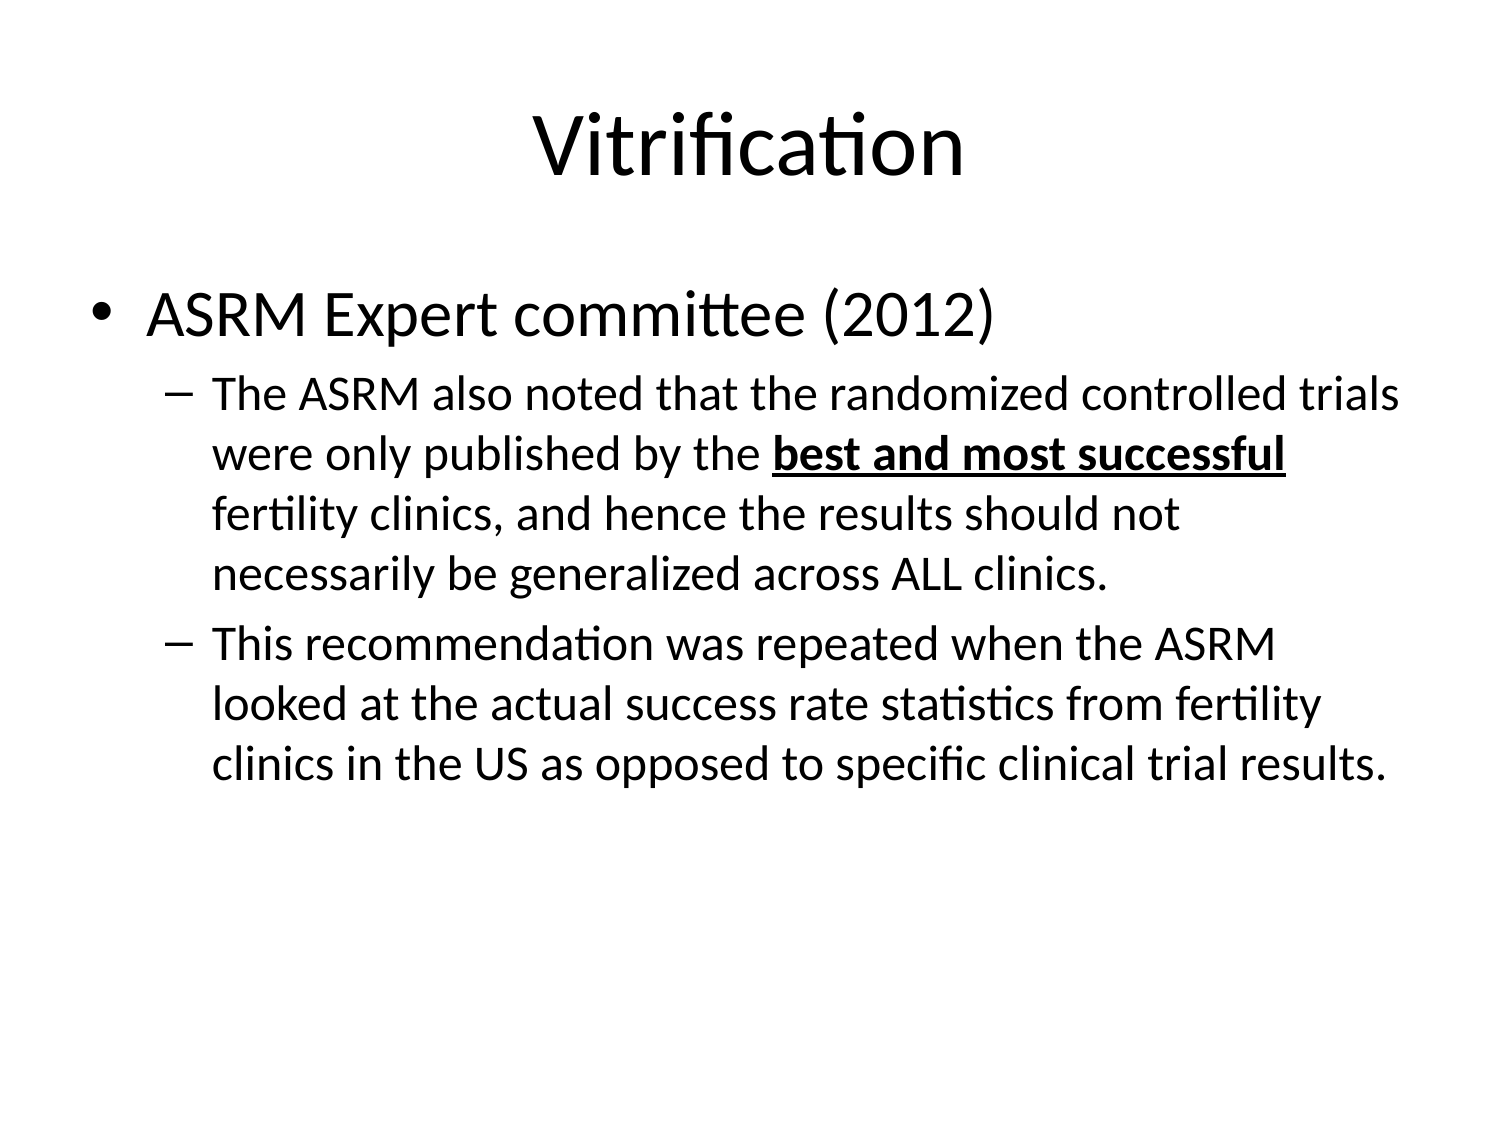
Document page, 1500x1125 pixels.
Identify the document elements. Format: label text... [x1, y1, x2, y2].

list ASRM Expert committee (2012) The ASRM also noted that the randomized controlled trials were only published by the best and most successful fertility clinics, and hence the results should not necessarily be generalized across ALL clinics. This recommendation was repeated when the ASRM looked at the actual success rate statistics from fertility clinics in the US as opposed to specific clinical trial results. [75, 262, 1425, 1005]
title Vitrification [75, 45, 1425, 233]
